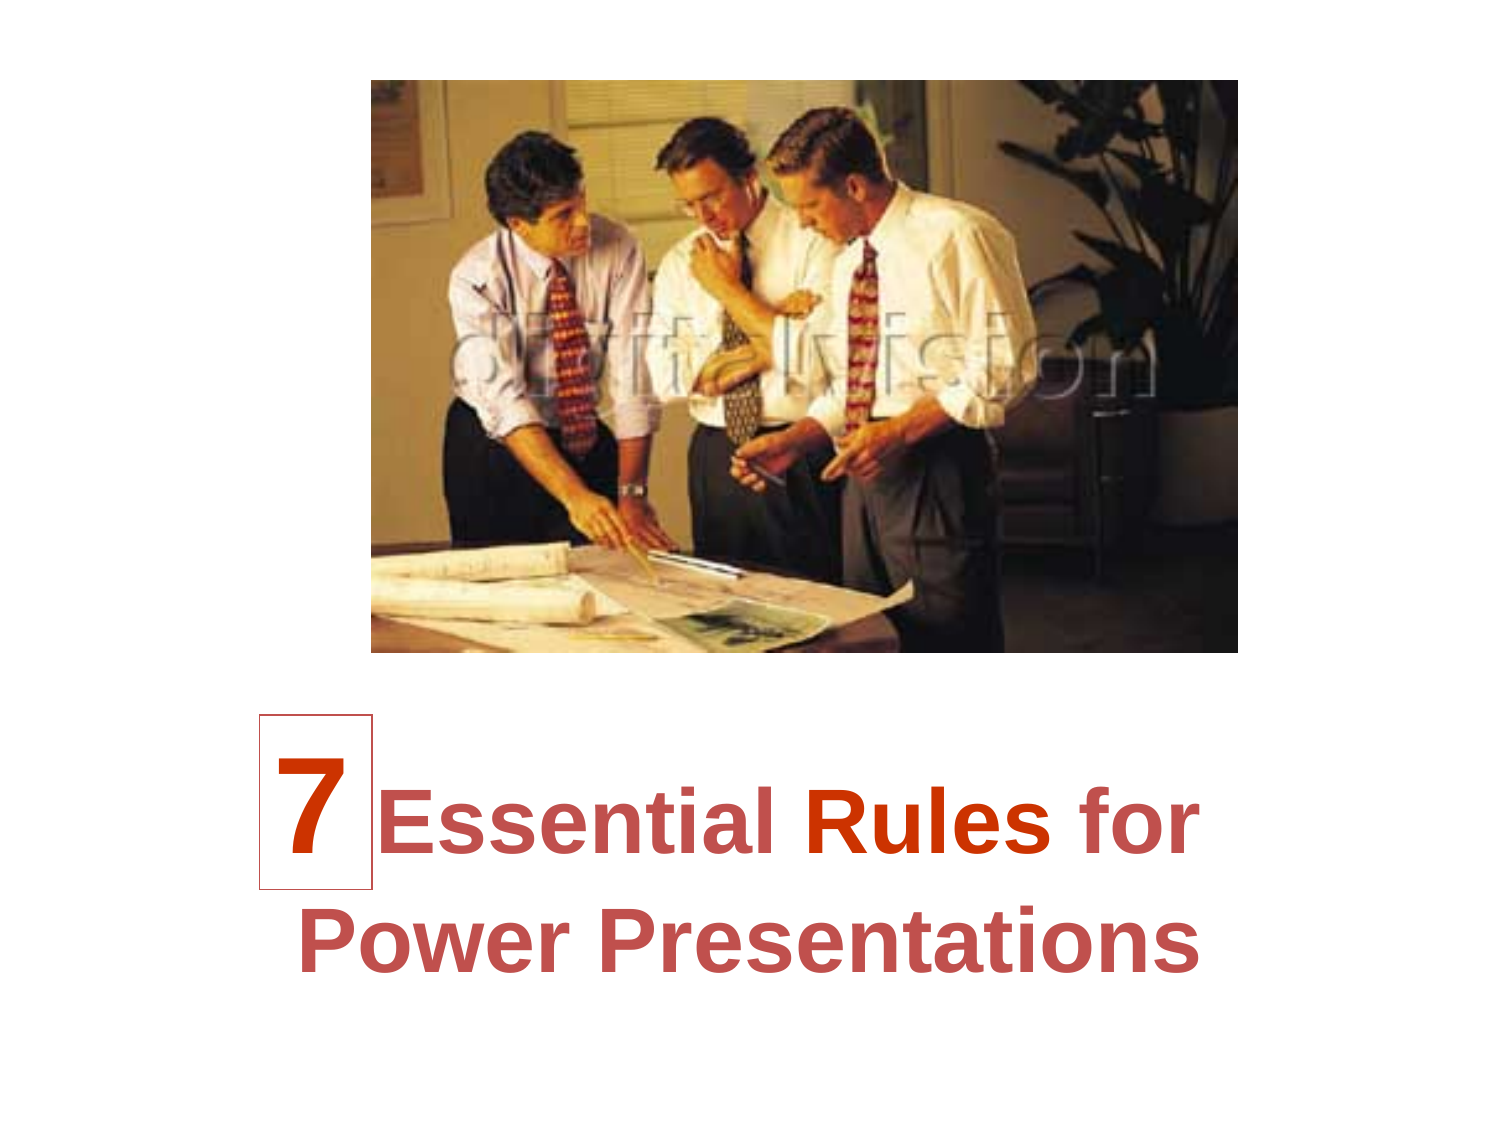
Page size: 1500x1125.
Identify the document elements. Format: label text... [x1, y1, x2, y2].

title 7 Essential Rules for Power Presentations [112, 652, 1388, 1056]
text_box [259, 714, 372, 890]
picture [371, 80, 1238, 653]
